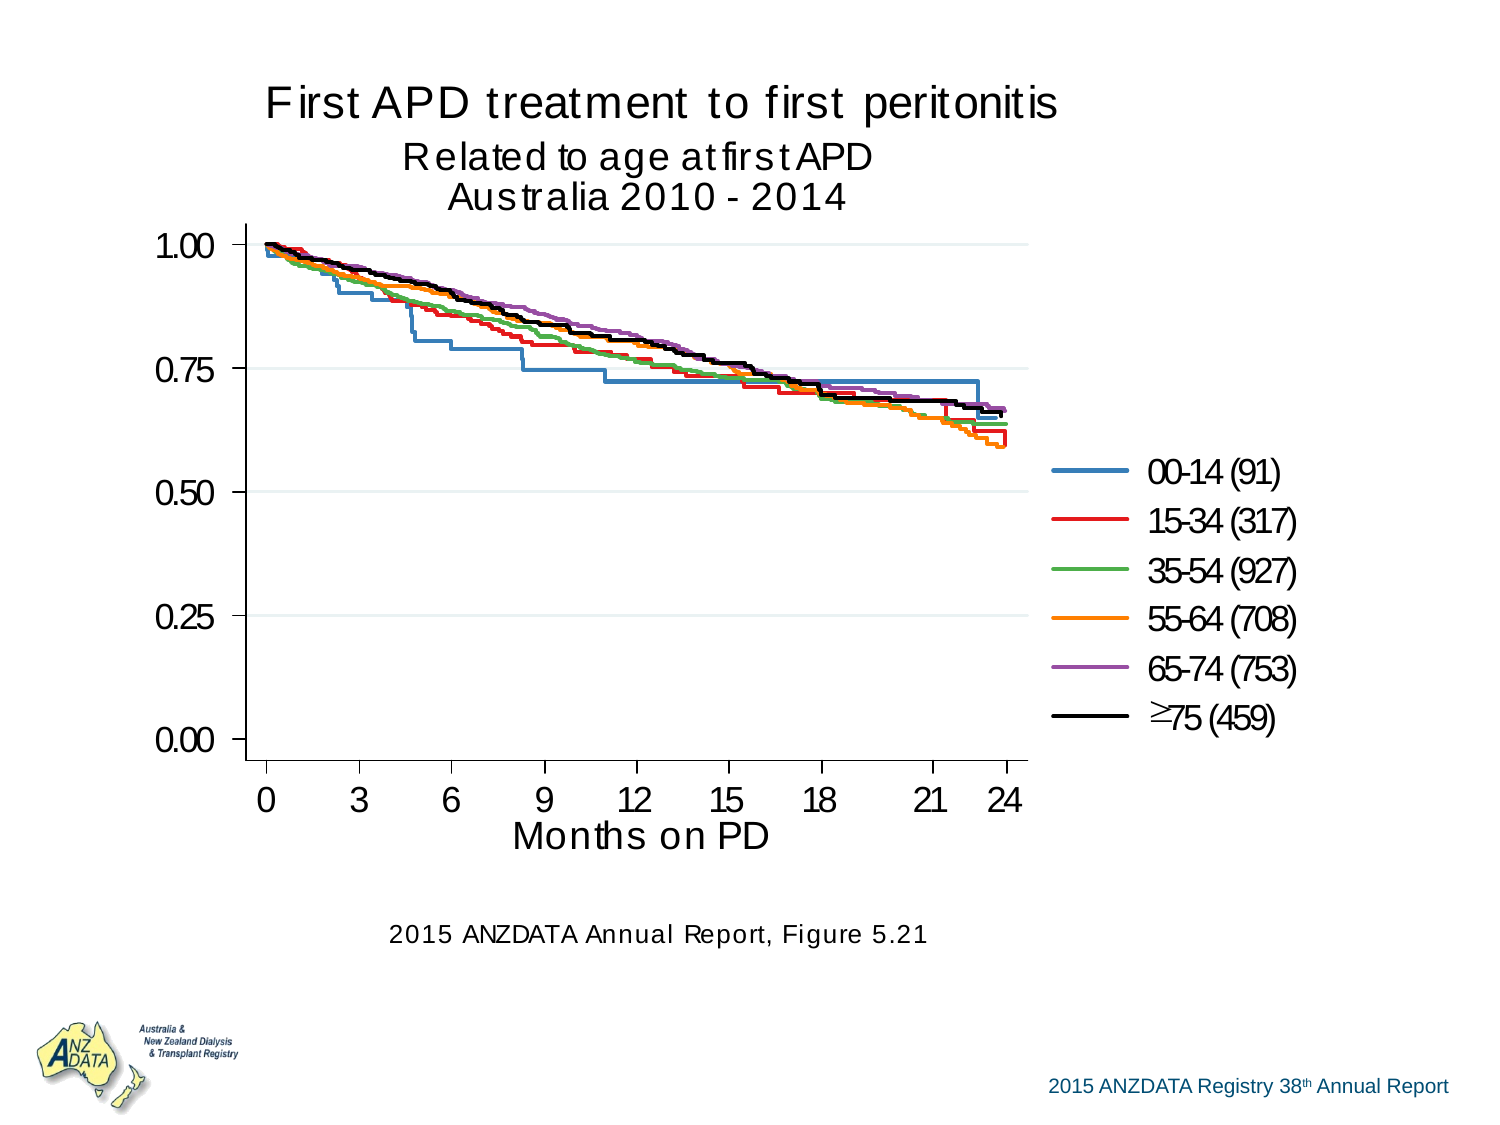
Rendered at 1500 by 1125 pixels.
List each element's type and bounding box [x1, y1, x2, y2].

picture [100, 42, 1400, 988]
text_box [261, 996, 1387, 1125]
picture [29, 1016, 243, 1118]
